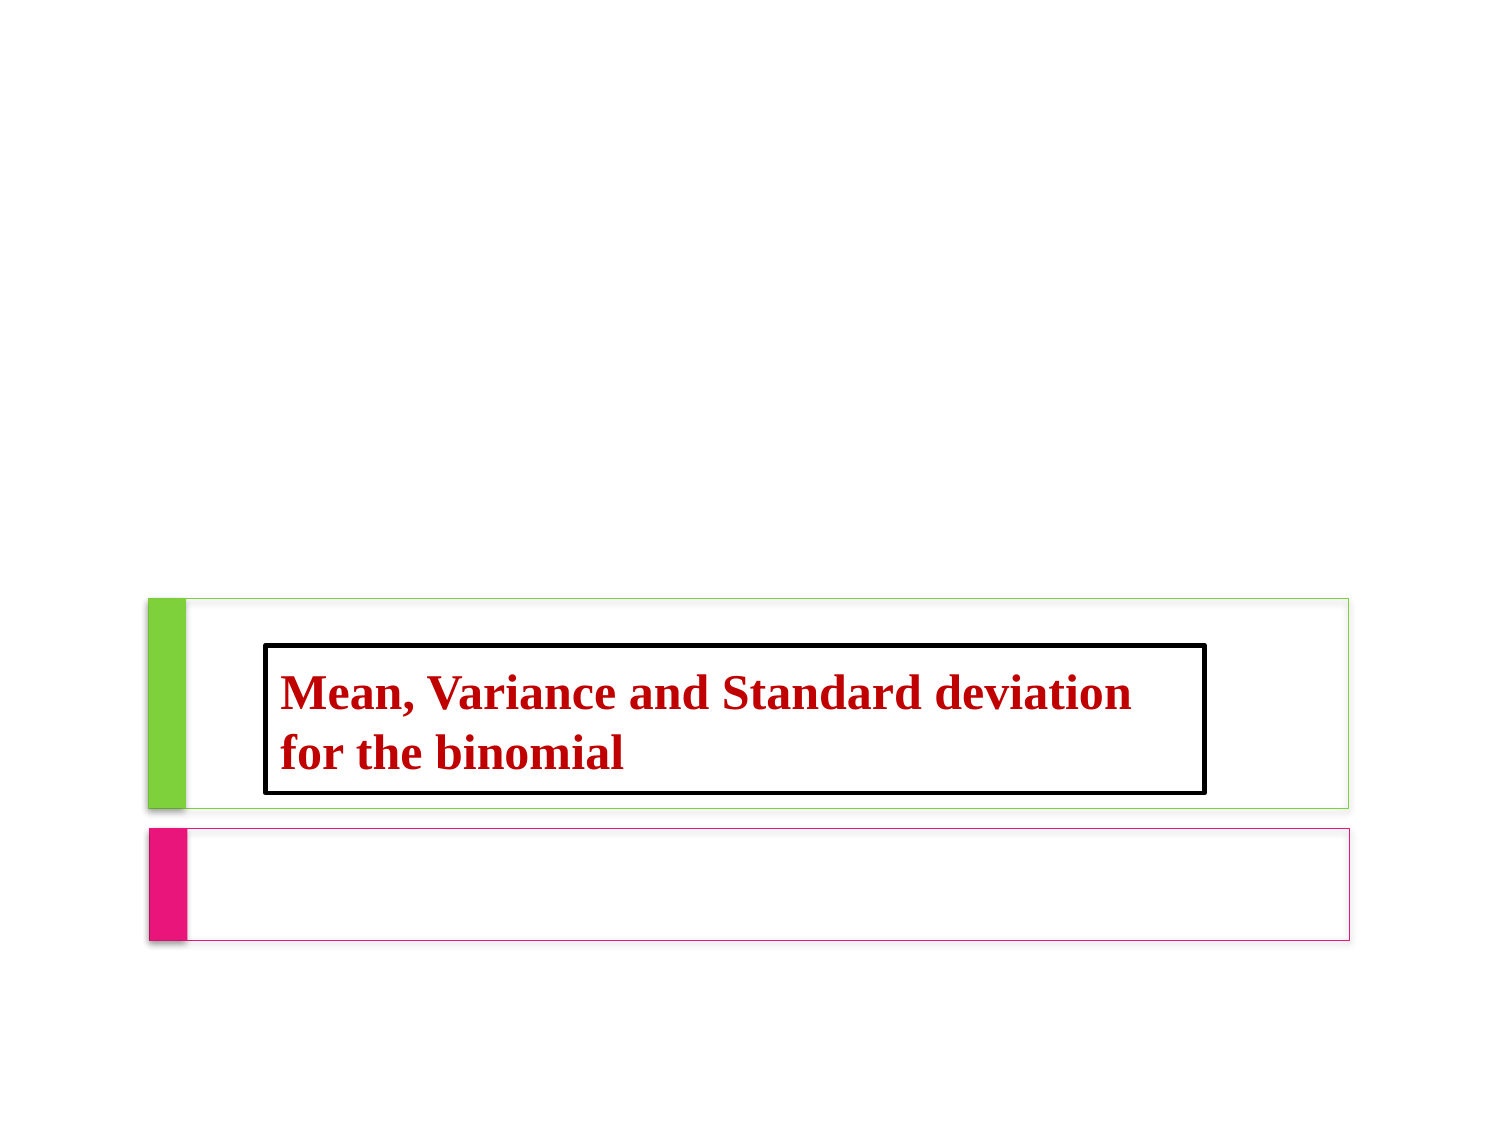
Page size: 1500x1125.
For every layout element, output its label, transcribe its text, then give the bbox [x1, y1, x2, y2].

title Mean, Variance and Standard deviation for the binomial [264, 644, 1206, 794]
